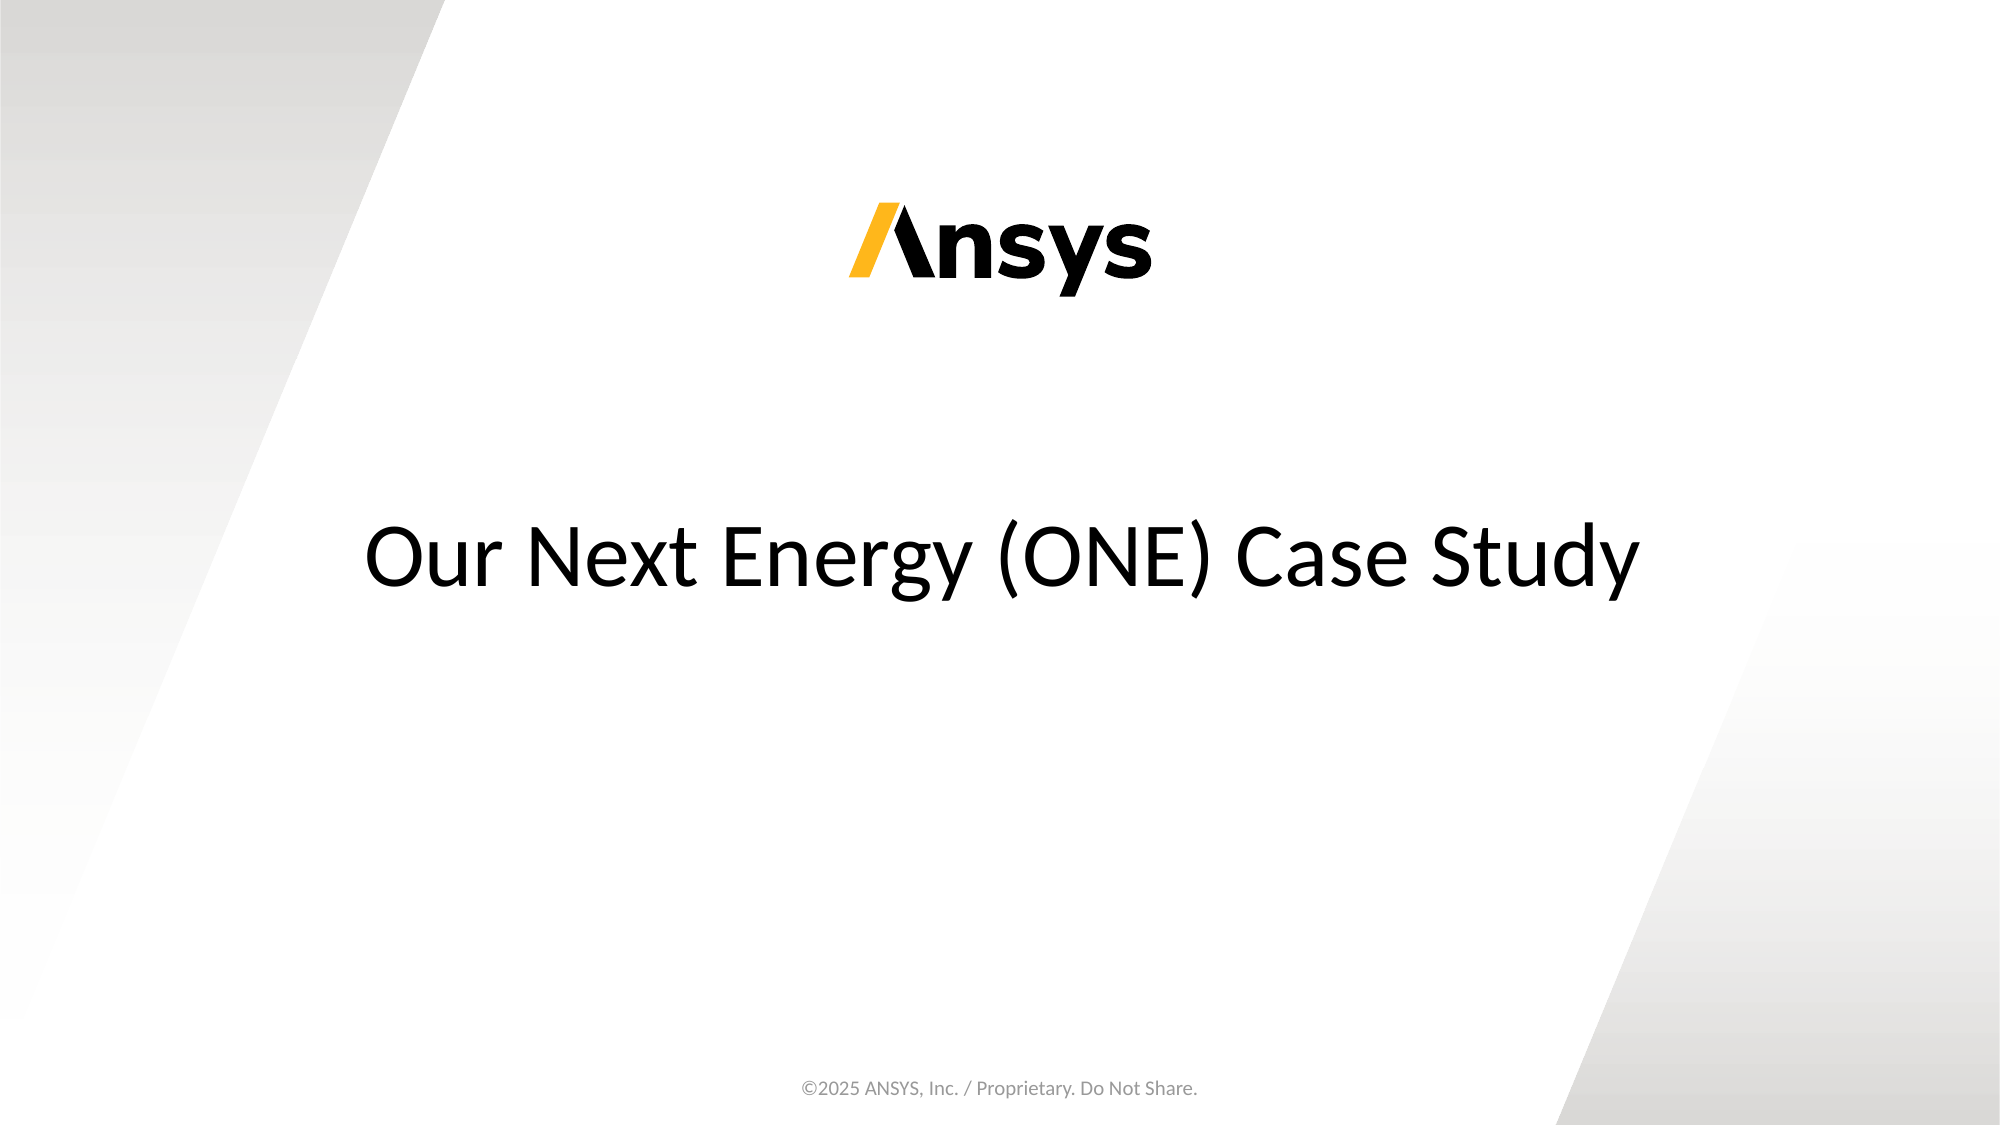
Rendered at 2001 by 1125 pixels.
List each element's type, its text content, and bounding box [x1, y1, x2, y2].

title Our Next Energy (ONE) Case Study [174, 500, 1825, 750]
